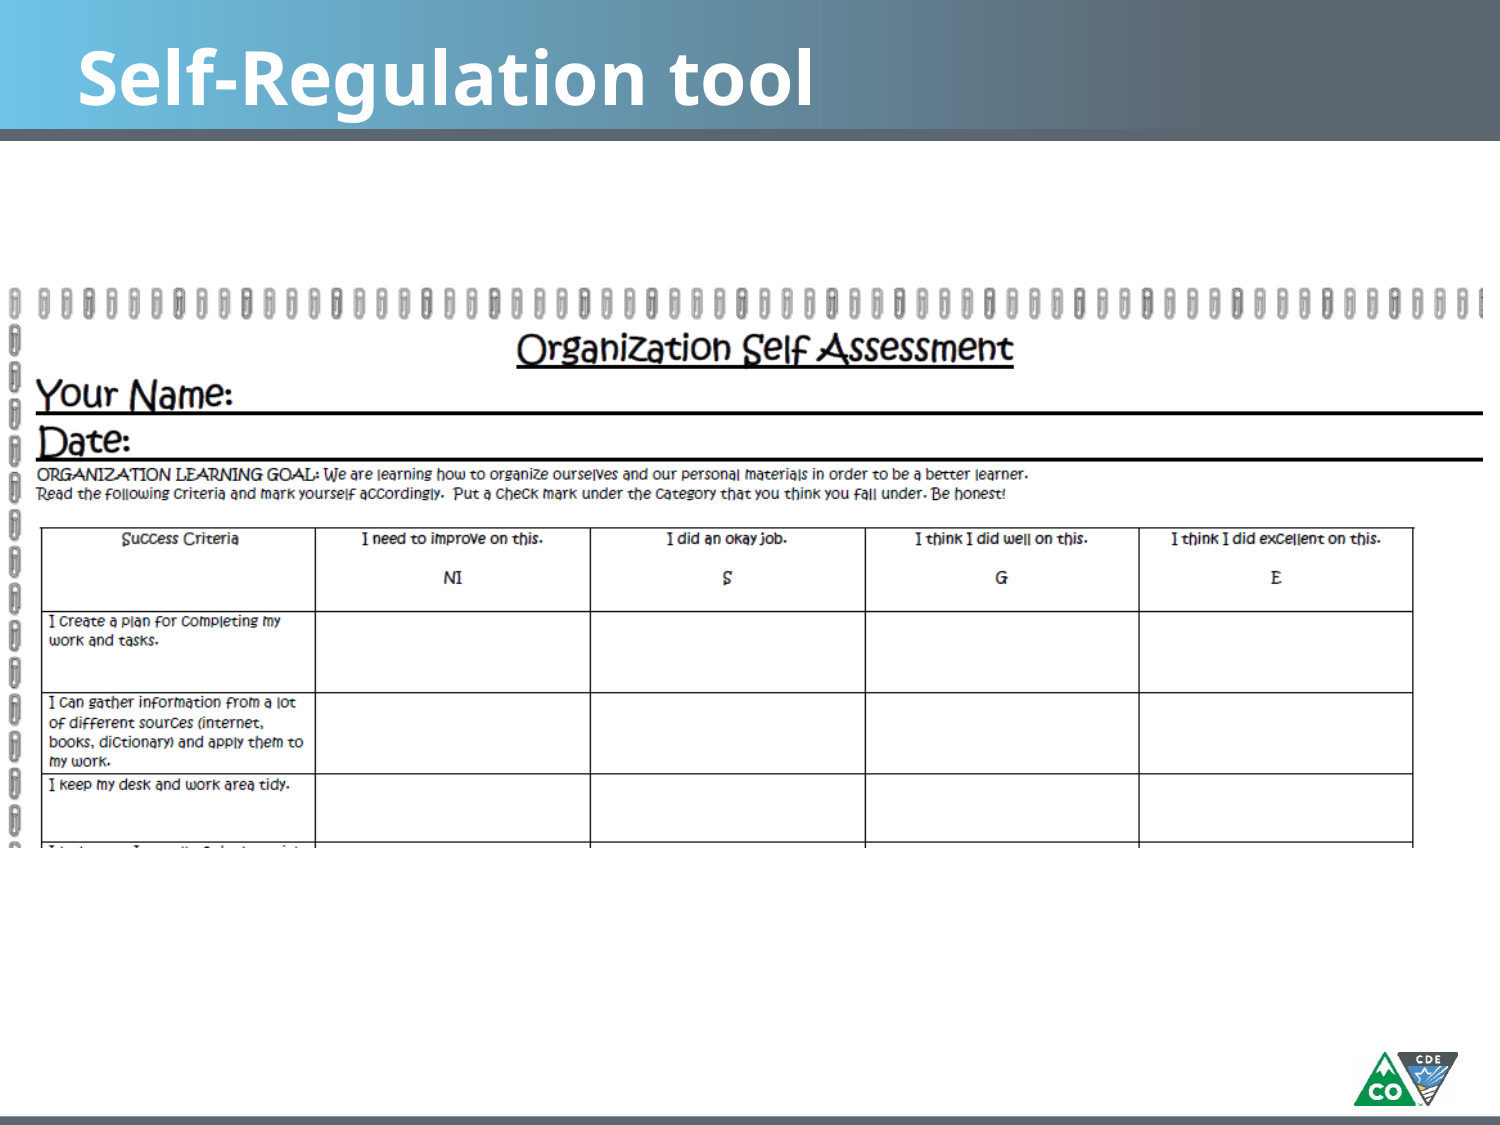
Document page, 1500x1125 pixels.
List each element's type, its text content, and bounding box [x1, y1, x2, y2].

picture [1354, 1052, 1458, 1106]
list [0, 284, 1483, 848]
title Self-Regulation tool [62, 0, 1190, 164]
